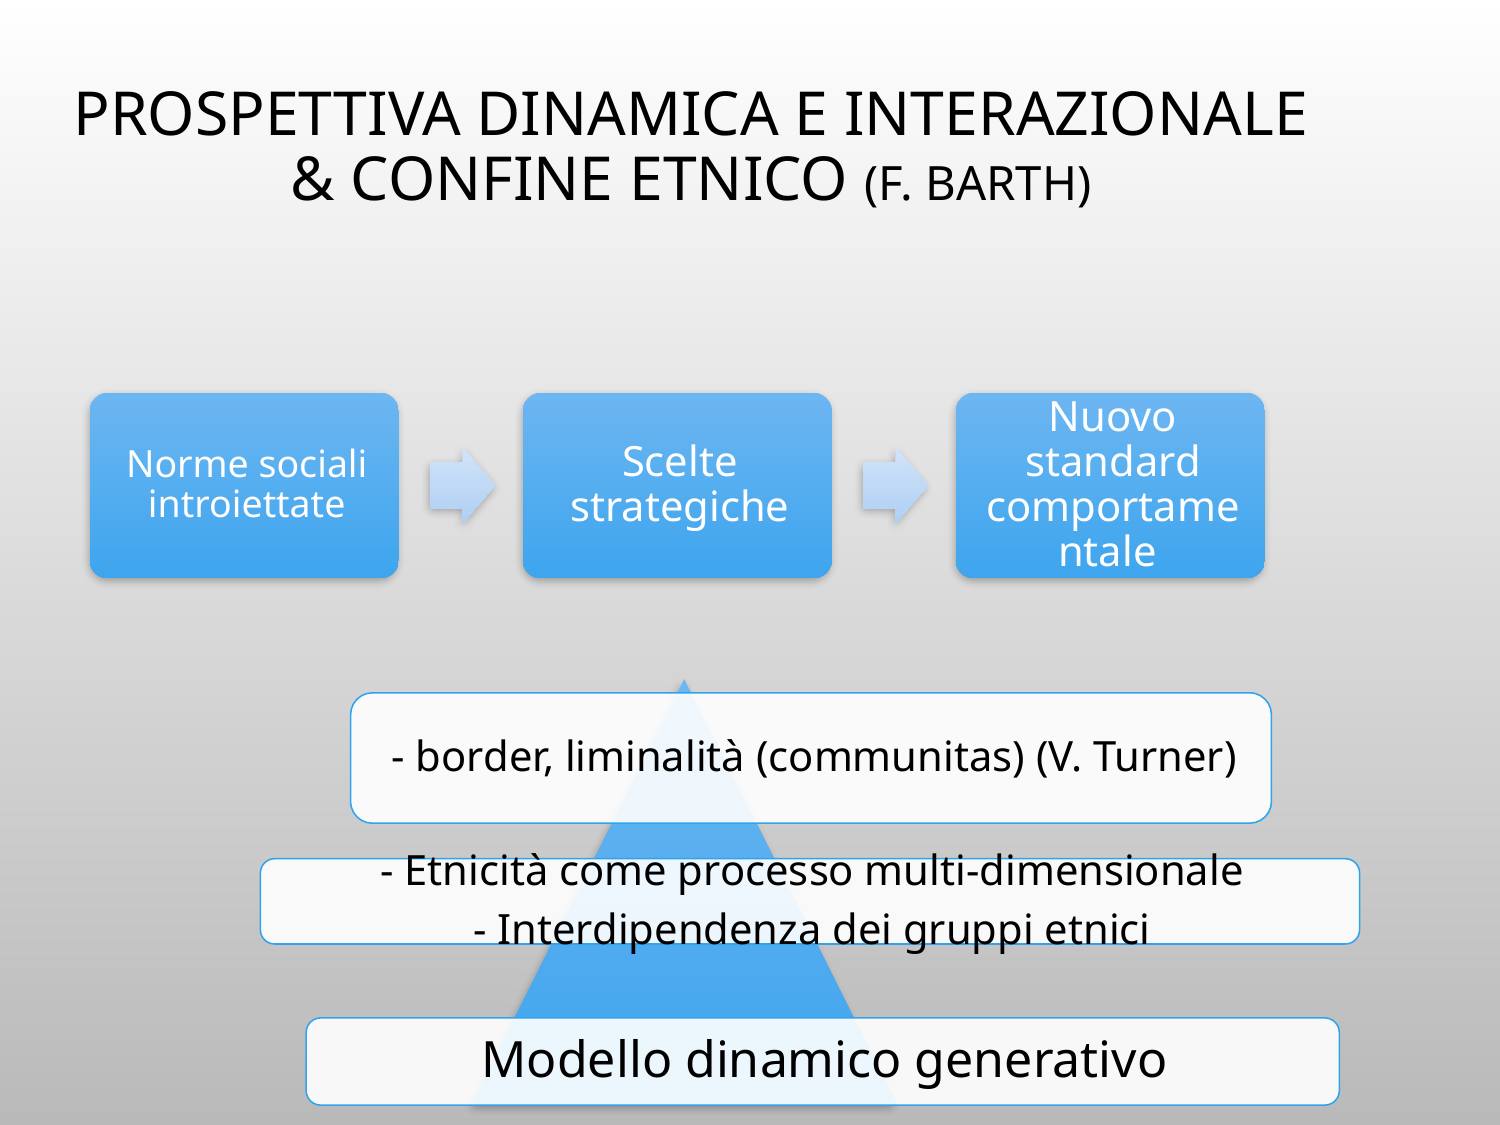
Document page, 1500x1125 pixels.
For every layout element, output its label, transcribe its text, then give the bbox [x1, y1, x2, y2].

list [255, 678, 1390, 1106]
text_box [87, 262, 1267, 709]
title prospettiva dinamica e interazionale & confine etnico (F. Barth) [37, 66, 1345, 231]
